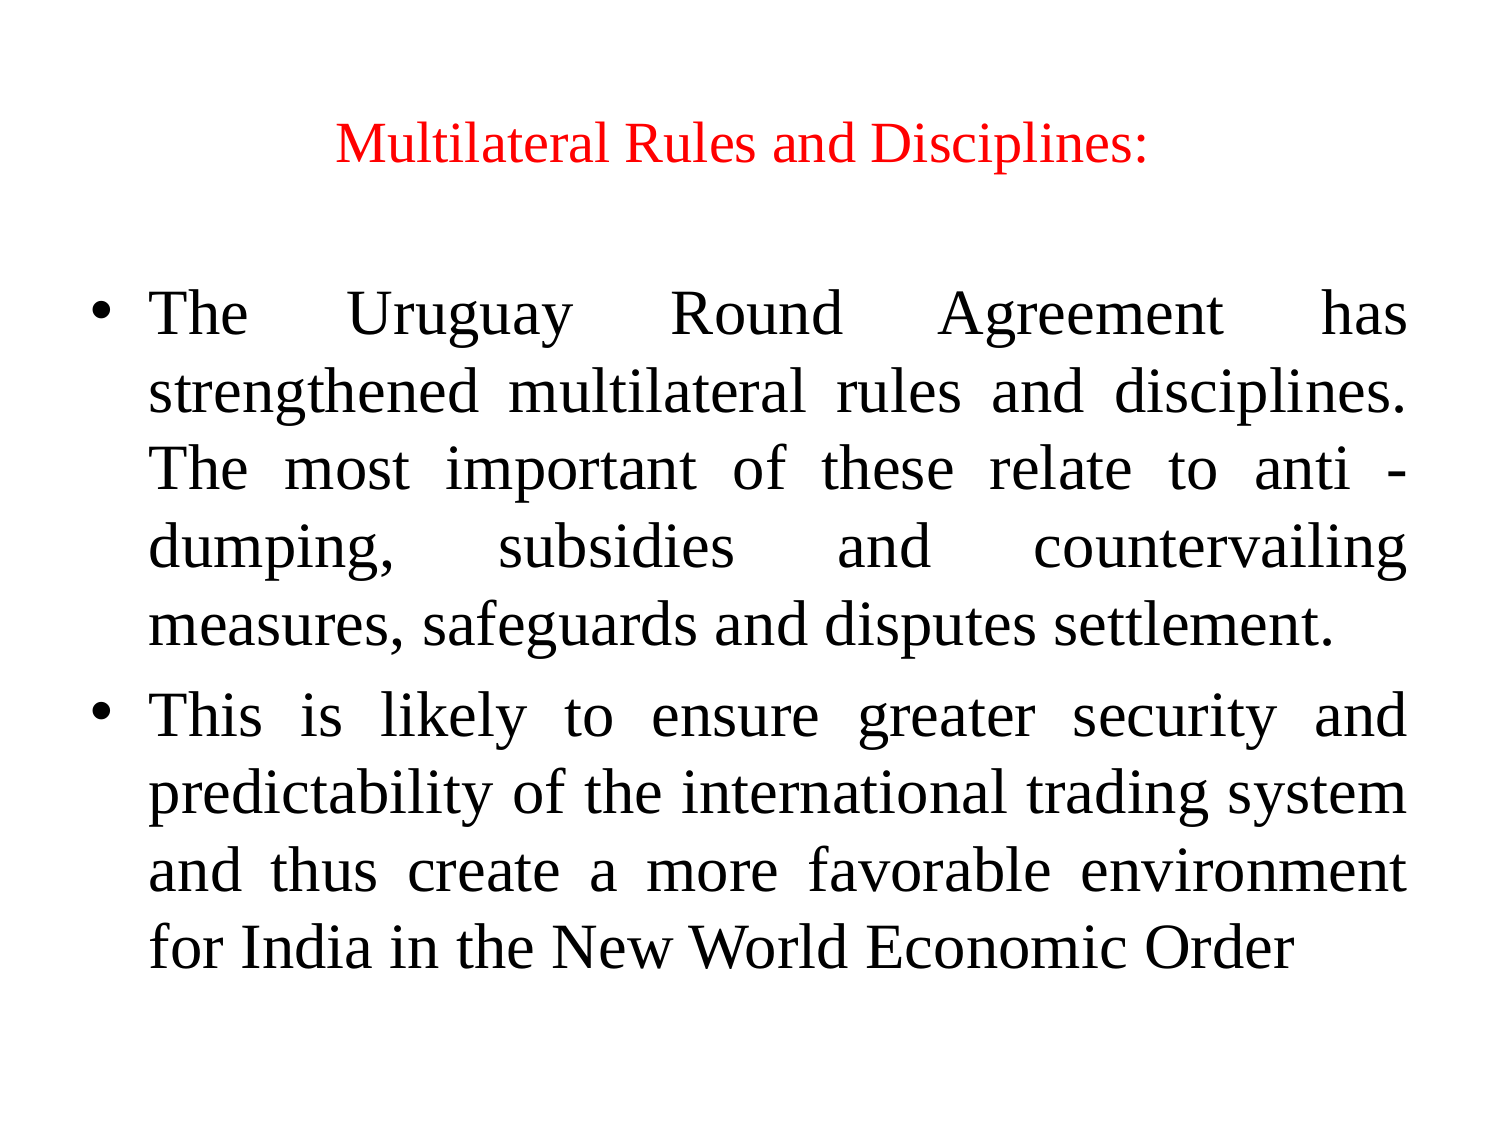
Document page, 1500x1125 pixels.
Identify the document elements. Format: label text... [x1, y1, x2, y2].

list The Uruguay Round Agreement has strengthened multilateral rules and disciplines. The most important of these relate to anti - dumping, subsidies and countervailing measures, safeguards and disputes settlement. This is likely to ensure greater security and predictability of the international trading system and thus create a more favorable environment for India in the New World Economic Order [75, 262, 1425, 1005]
title Multilateral Rules and Disciplines: [75, 45, 1425, 233]
